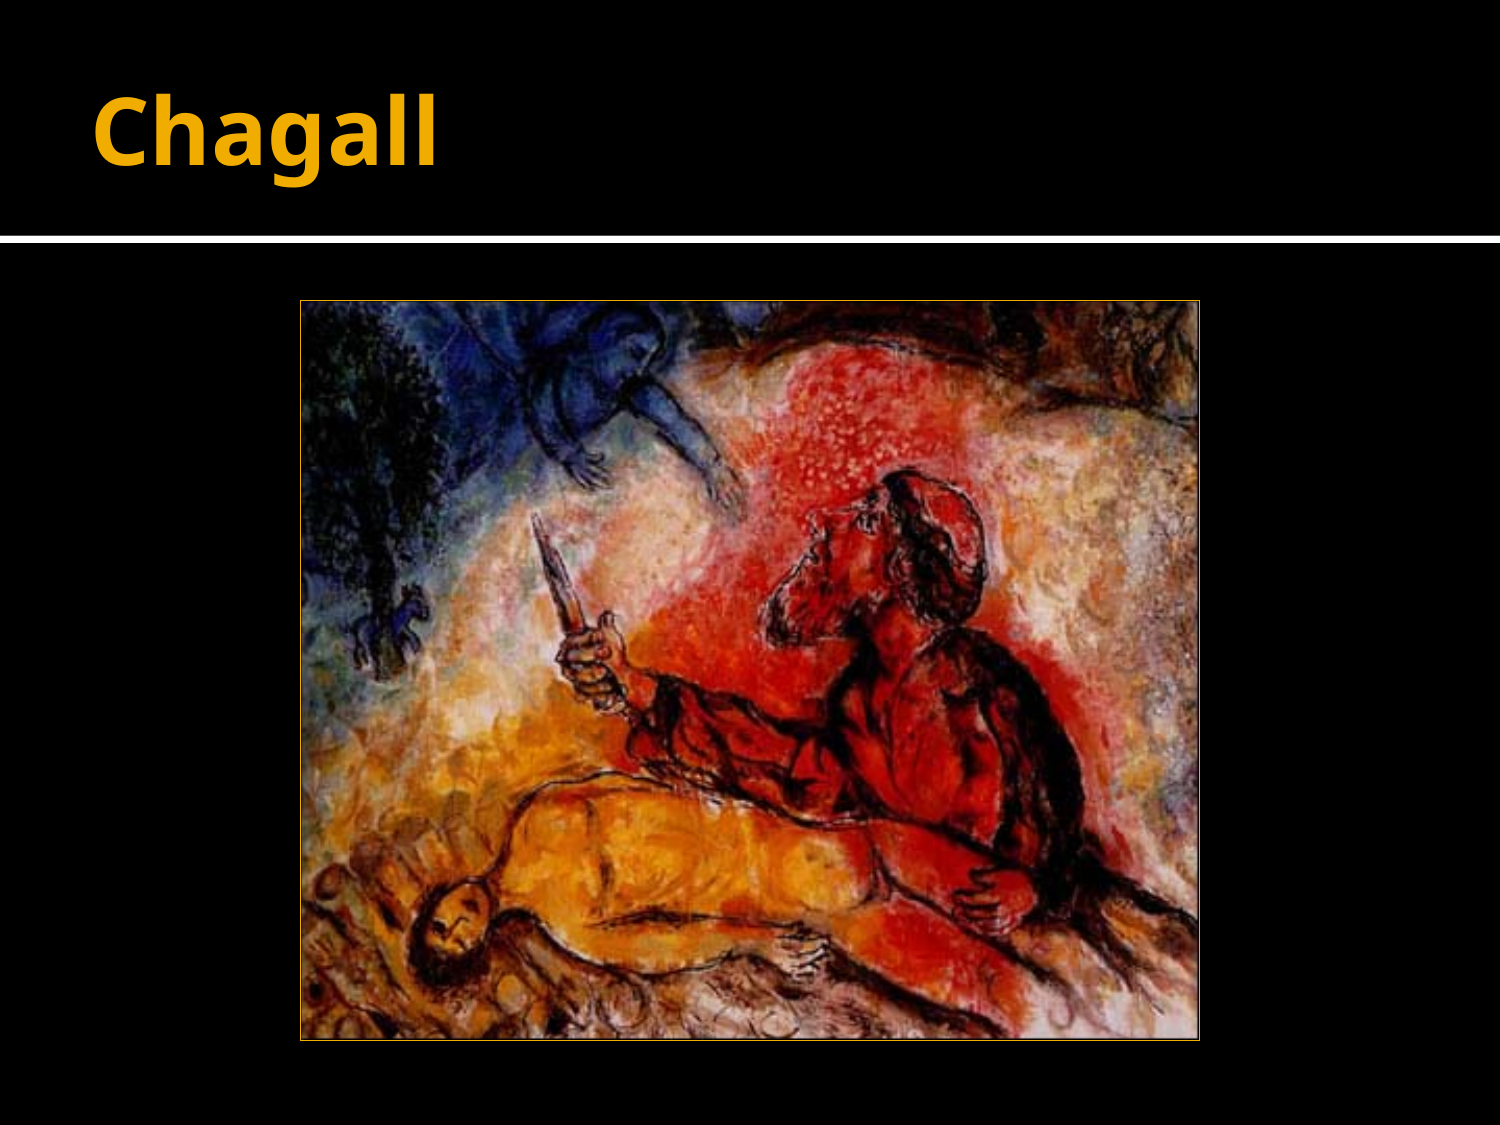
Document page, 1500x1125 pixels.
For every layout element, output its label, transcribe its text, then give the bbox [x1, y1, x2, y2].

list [299, 300, 1200, 1041]
title Chagall [75, 25, 1425, 231]
